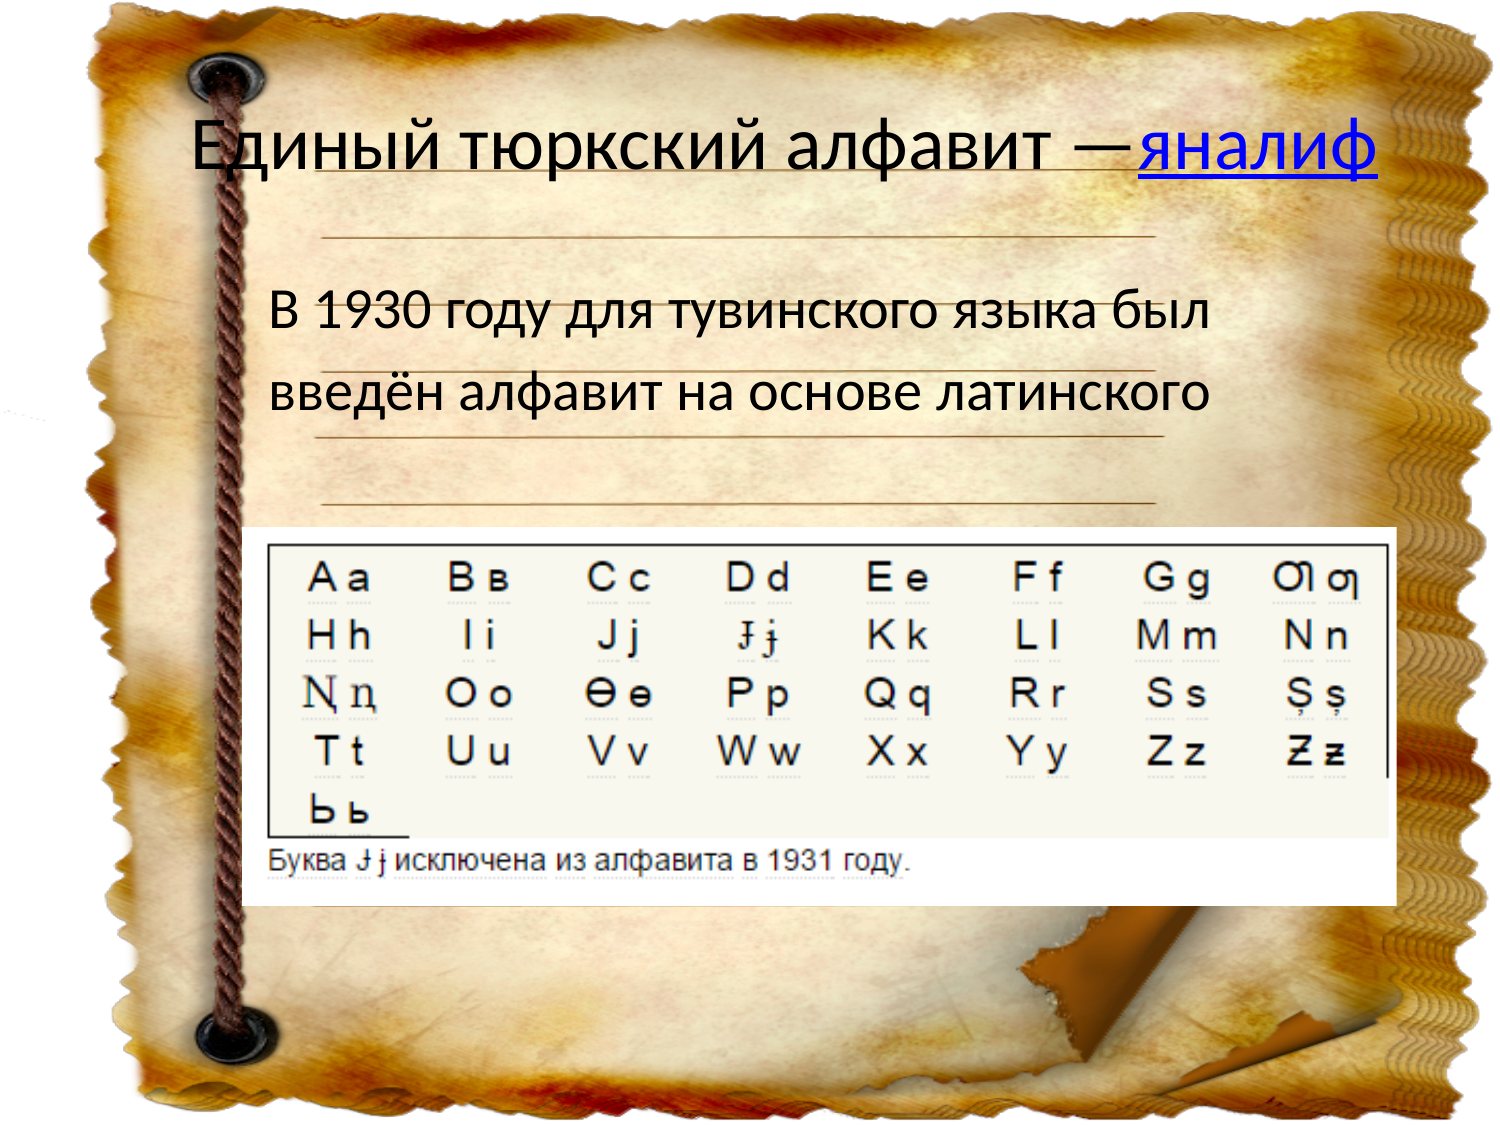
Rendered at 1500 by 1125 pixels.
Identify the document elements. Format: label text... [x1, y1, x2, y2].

list В 1930 году для тувинского языка был введён алфавит на основе латинского [253, 262, 1317, 468]
picture [0, 0, 1500, 1125]
title Единый тюркский алфавит —яналиф [75, 45, 1425, 233]
